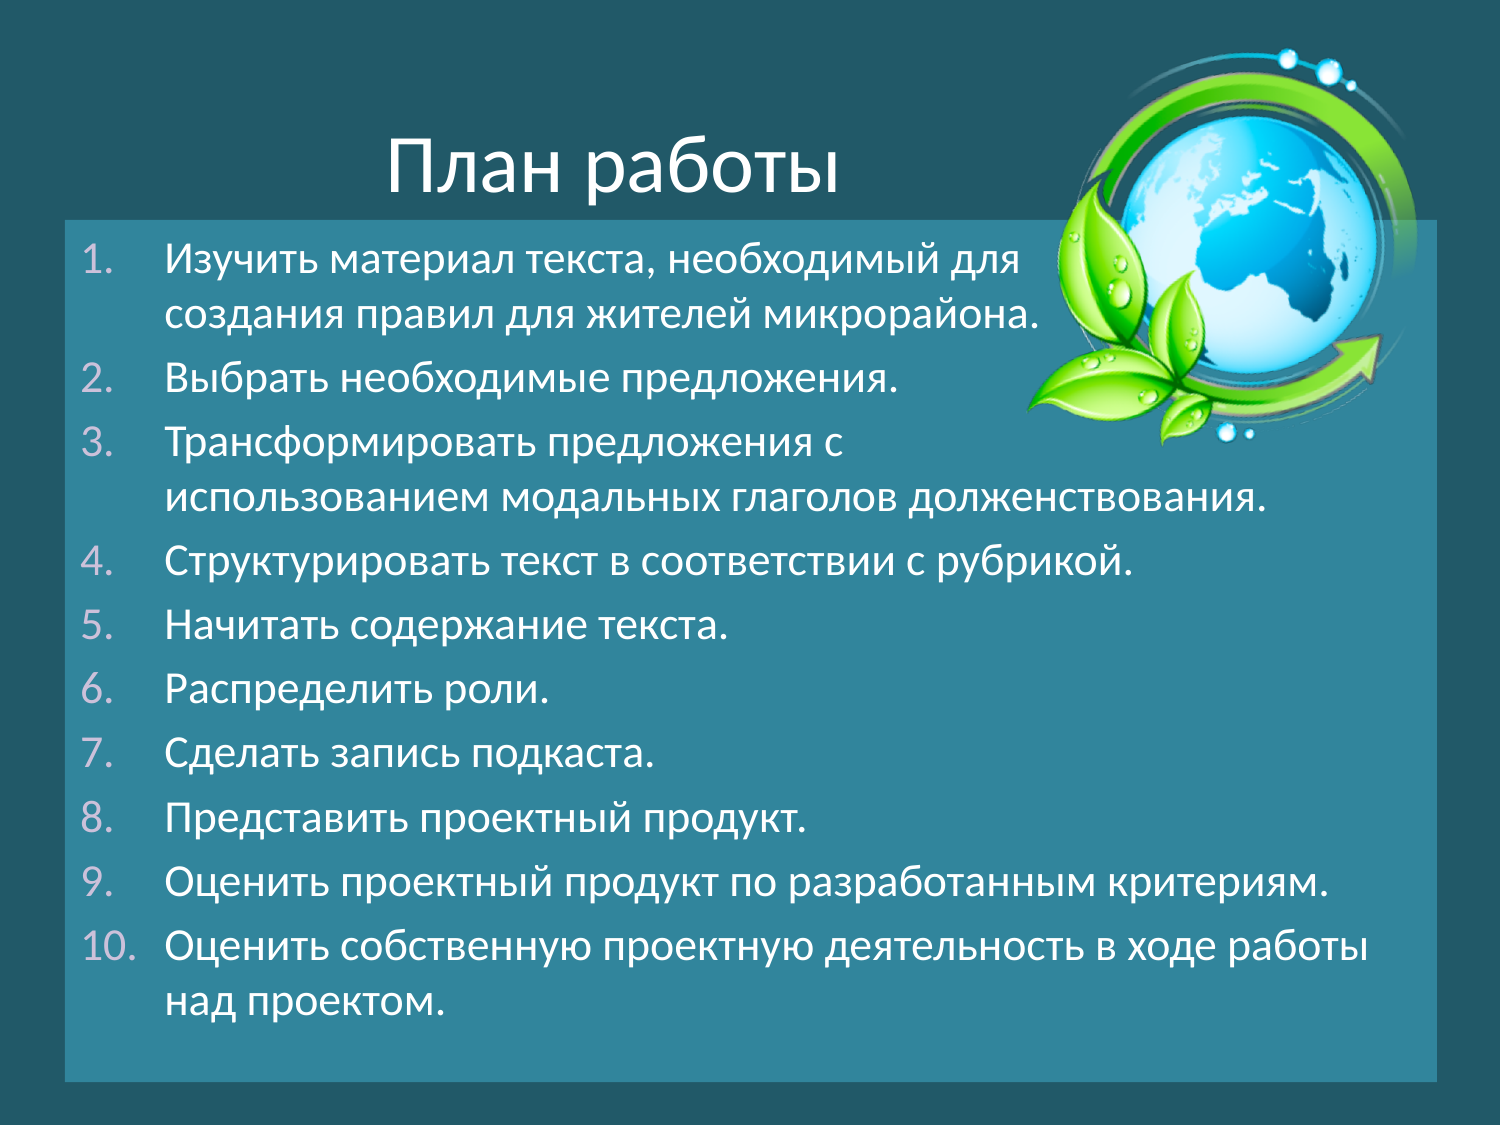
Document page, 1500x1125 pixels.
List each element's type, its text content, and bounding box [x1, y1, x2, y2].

list Изучить материал текста, необходимый для создания правил для жителей микрорайона. Выбрать необходимые предложения. Трансформировать предложения с использованием модальных глаголов долженствования. Структурировать текст в соответствии с рубрикой. Начитать содержание текста. Распределить роли. Сделать запись подкаста. Представить проектный продукт. Оценить проектный продукт по разработанным критериям. Оценить собственную проектную деятельность в ходе работы над проектом. [64, 219, 1437, 1083]
title План работы [123, 78, 980, 219]
picture [929, 0, 1500, 544]
